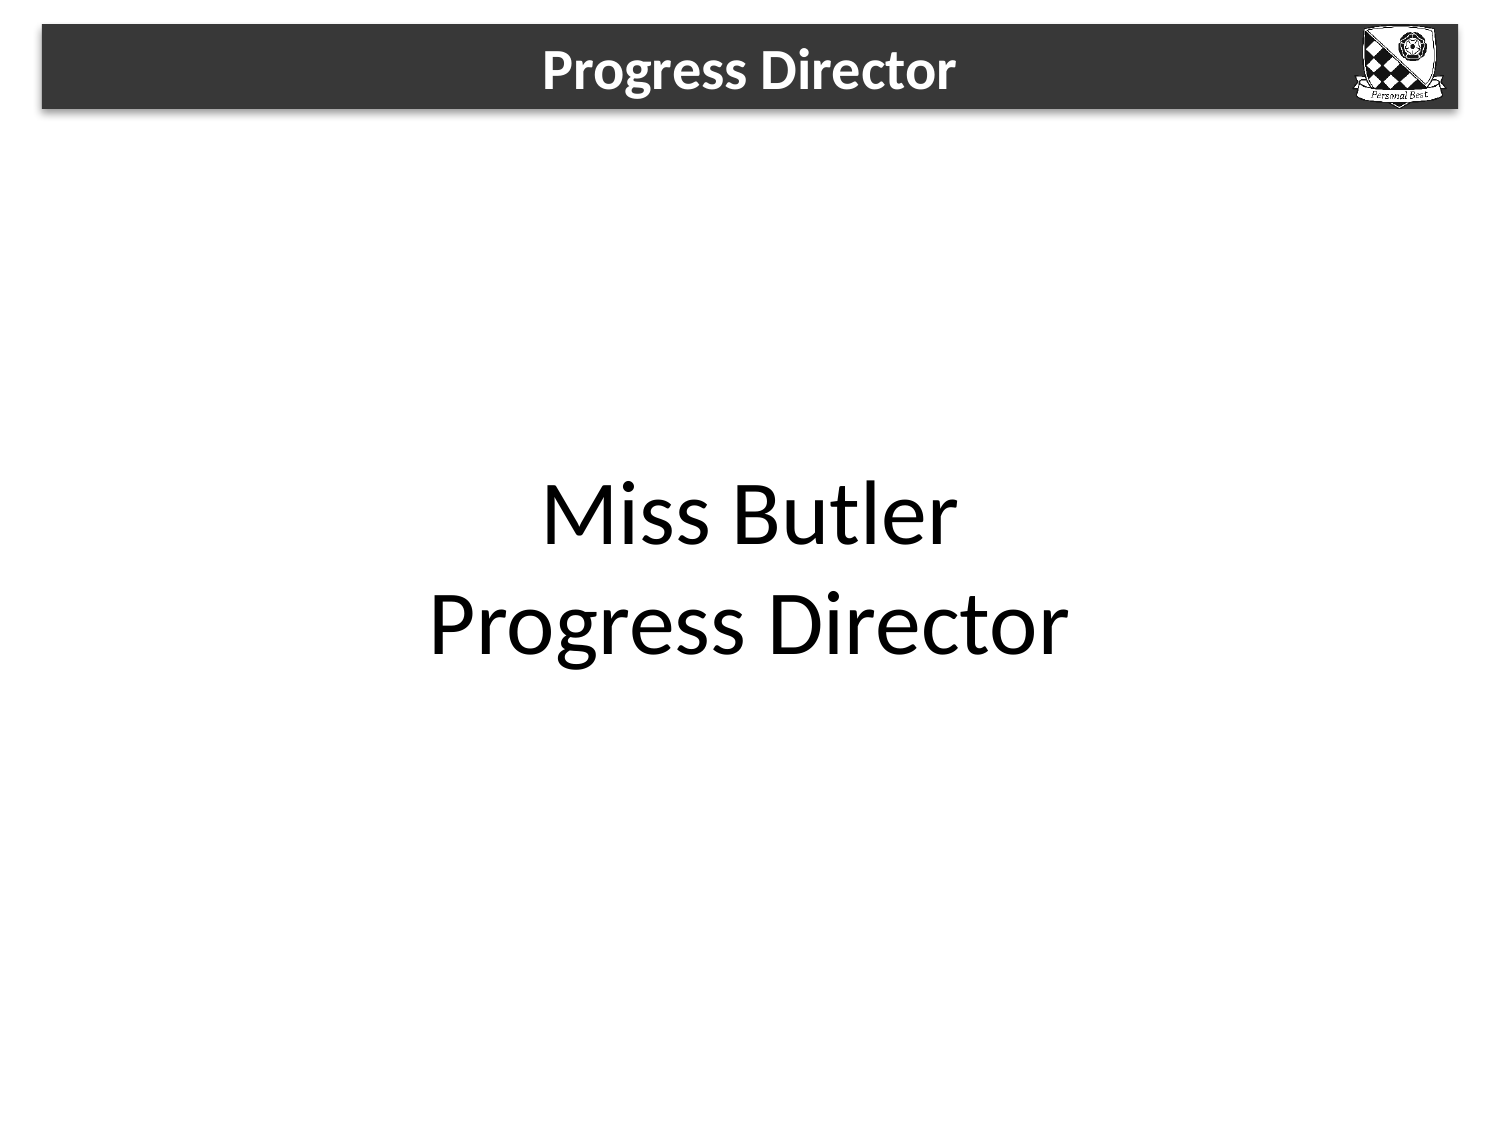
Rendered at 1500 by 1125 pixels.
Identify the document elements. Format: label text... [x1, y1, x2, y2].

picture [1340, 10, 1451, 124]
title Miss Butler Progress Director [112, 308, 1388, 817]
text_box Progress Director [1455, 24, 1459, 109]
text_box Progress Director [41, 24, 1335, 109]
